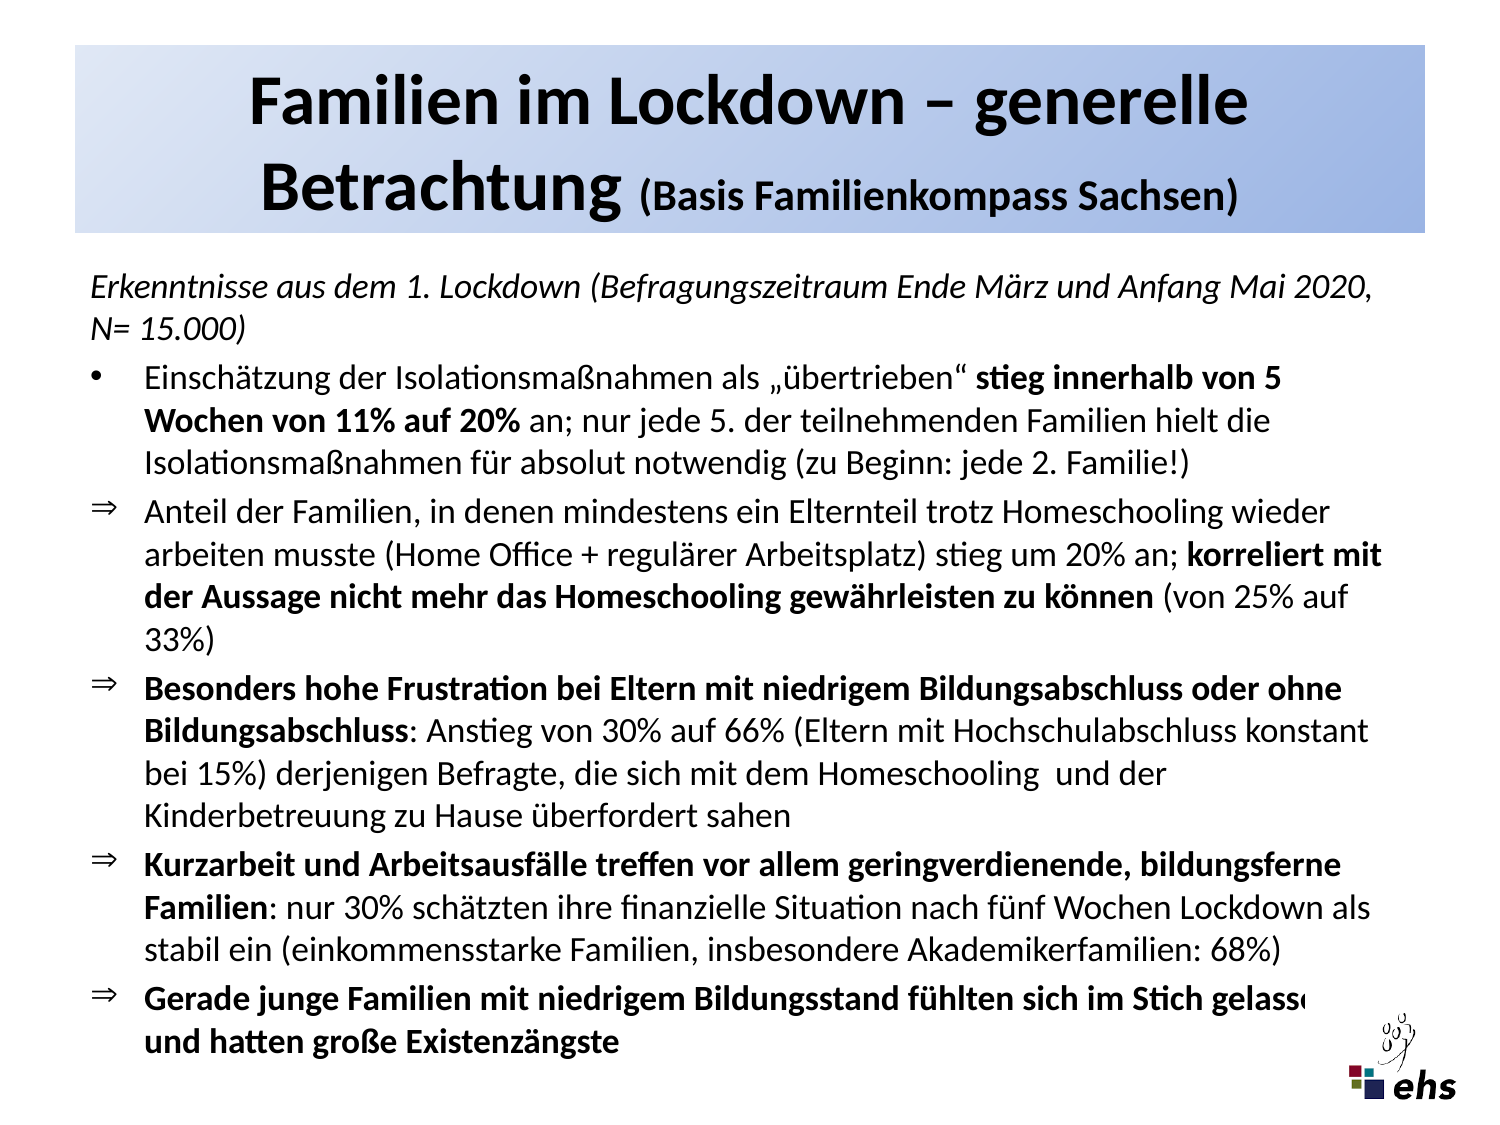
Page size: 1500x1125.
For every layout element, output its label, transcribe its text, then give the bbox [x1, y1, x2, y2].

picture [1305, 991, 1500, 1125]
list Erkenntnisse aus dem 1. Lockdown (Befragungszeitraum Ende März und Anfang Mai 2020, N= 15.000) Einschätzung der Isolationsmaßnahmen als „übertrieben“ stieg innerhalb von 5 Wochen von 11% auf 20% an; nur jede 5. der teilnehmenden Familien hielt die Isolationsmaßnahmen für absolut notwendig (zu Beginn: jede 2. Familie!) Anteil der Familien, in denen mindestens ein Elternteil trotz Homeschooling wieder arbeiten musste (Home Office + regulärer Arbeitsplatz) stieg um 20% an; korreliert mit der Aussage nicht mehr das Homeschooling gewährleisten zu können (von 25% auf 33%) Besonders hohe Frustration bei Eltern mit niedrigem Bildungsabschluss oder ohne Bildungsabschluss: Anstieg von 30% auf 66% (Eltern mit Hochschulabschluss konstant bei 15%) derjenigen Befragte, die sich mit dem Homeschooling und der Kinderbetreuung zu Hause überfordert sahen Kurzarbeit und Arbeitsausfälle treffen vor allem geringverdienende, bildungsferne Familien: nur 30% schätzten ihre finanzielle Situation nach fünf Wochen Lockdown als stabil ein (einkommensstarke Familien, insbesondere Akademikerfamilien: 68%) Gerade junge Familien mit niedrigem Bildungsstand fühlten sich im Stich gelassen und hatten große Existenzängste [75, 255, 1404, 1094]
title Familien im Lockdown – generelle Betrachtung (Basis Familienkompass Sachsen) [75, 45, 1425, 233]
